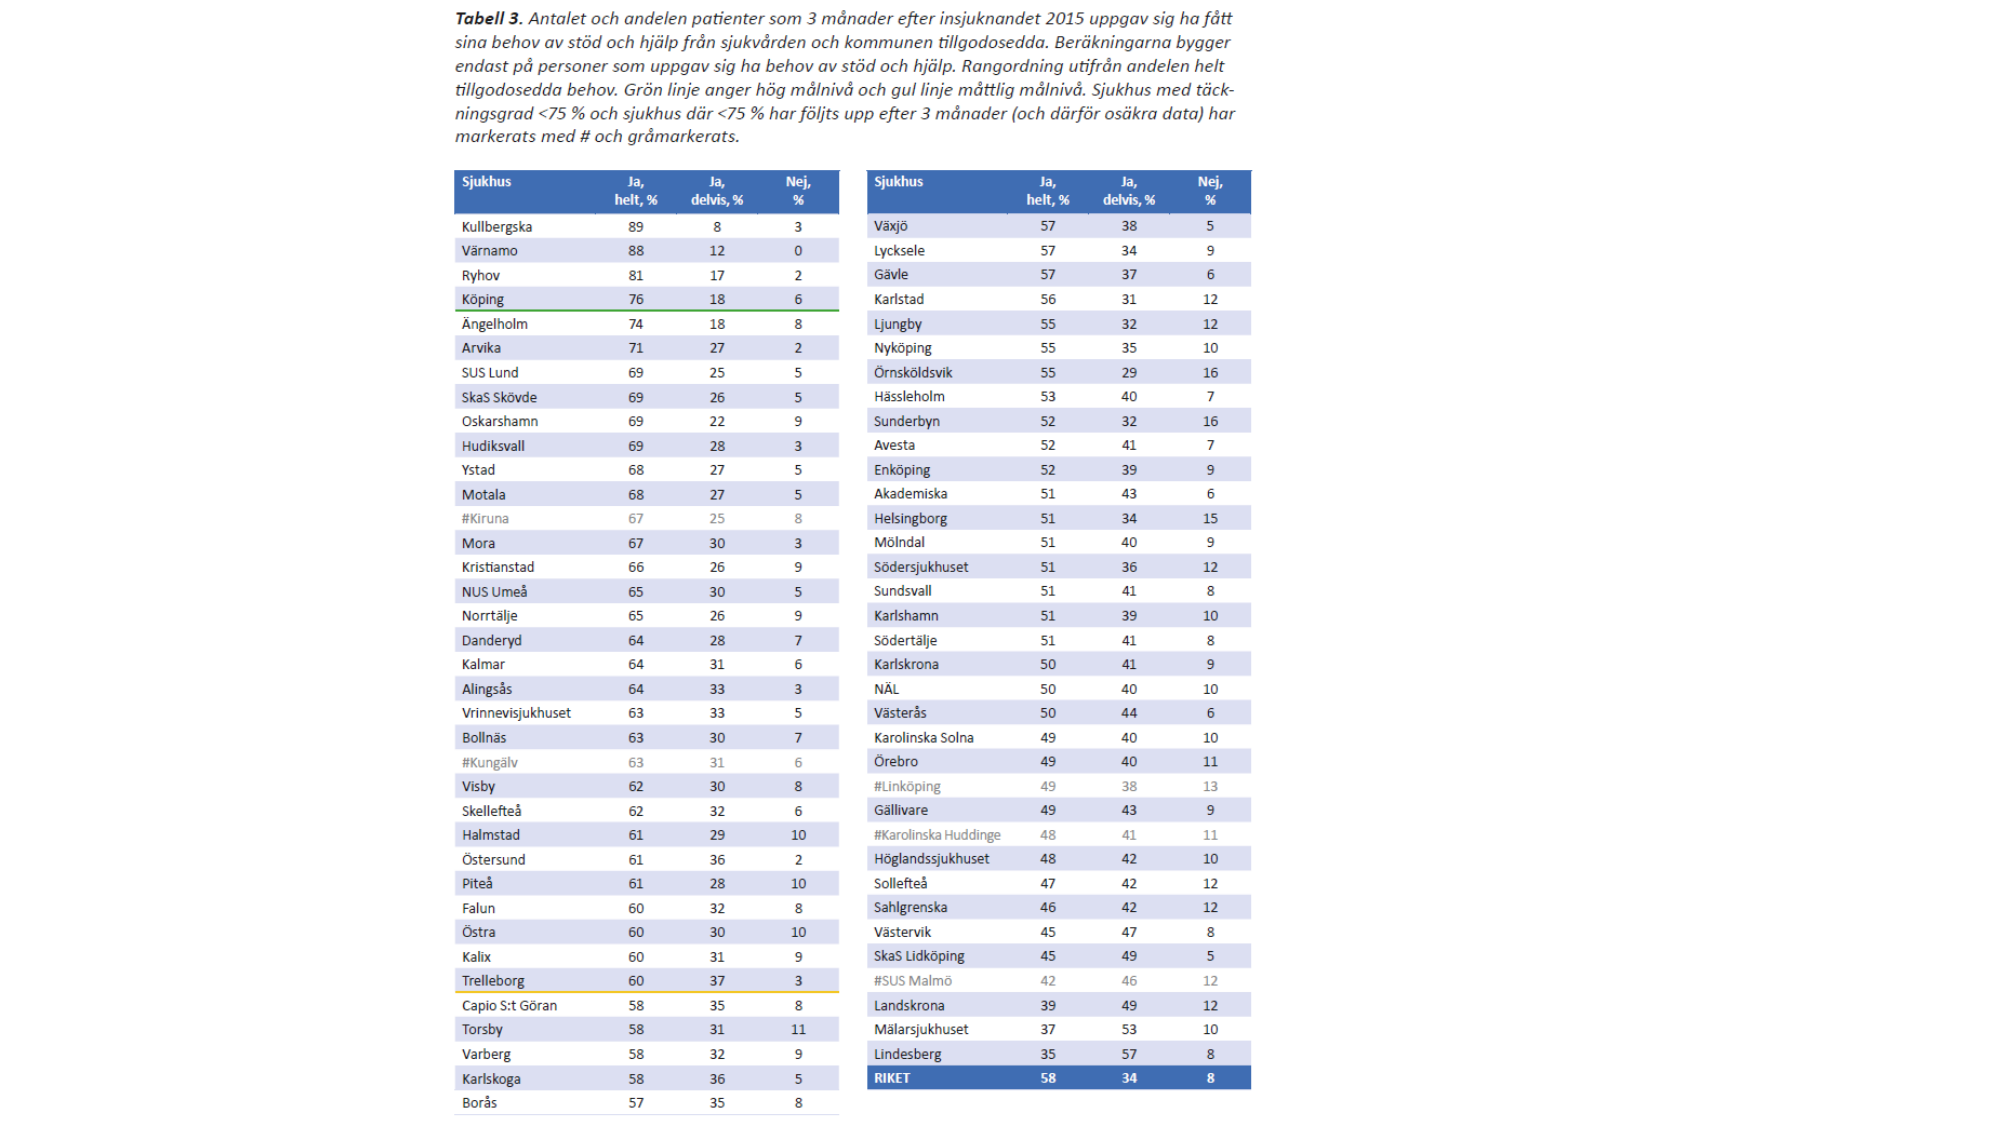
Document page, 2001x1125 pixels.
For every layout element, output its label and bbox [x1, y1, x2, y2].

picture [449, 6, 1287, 1125]
